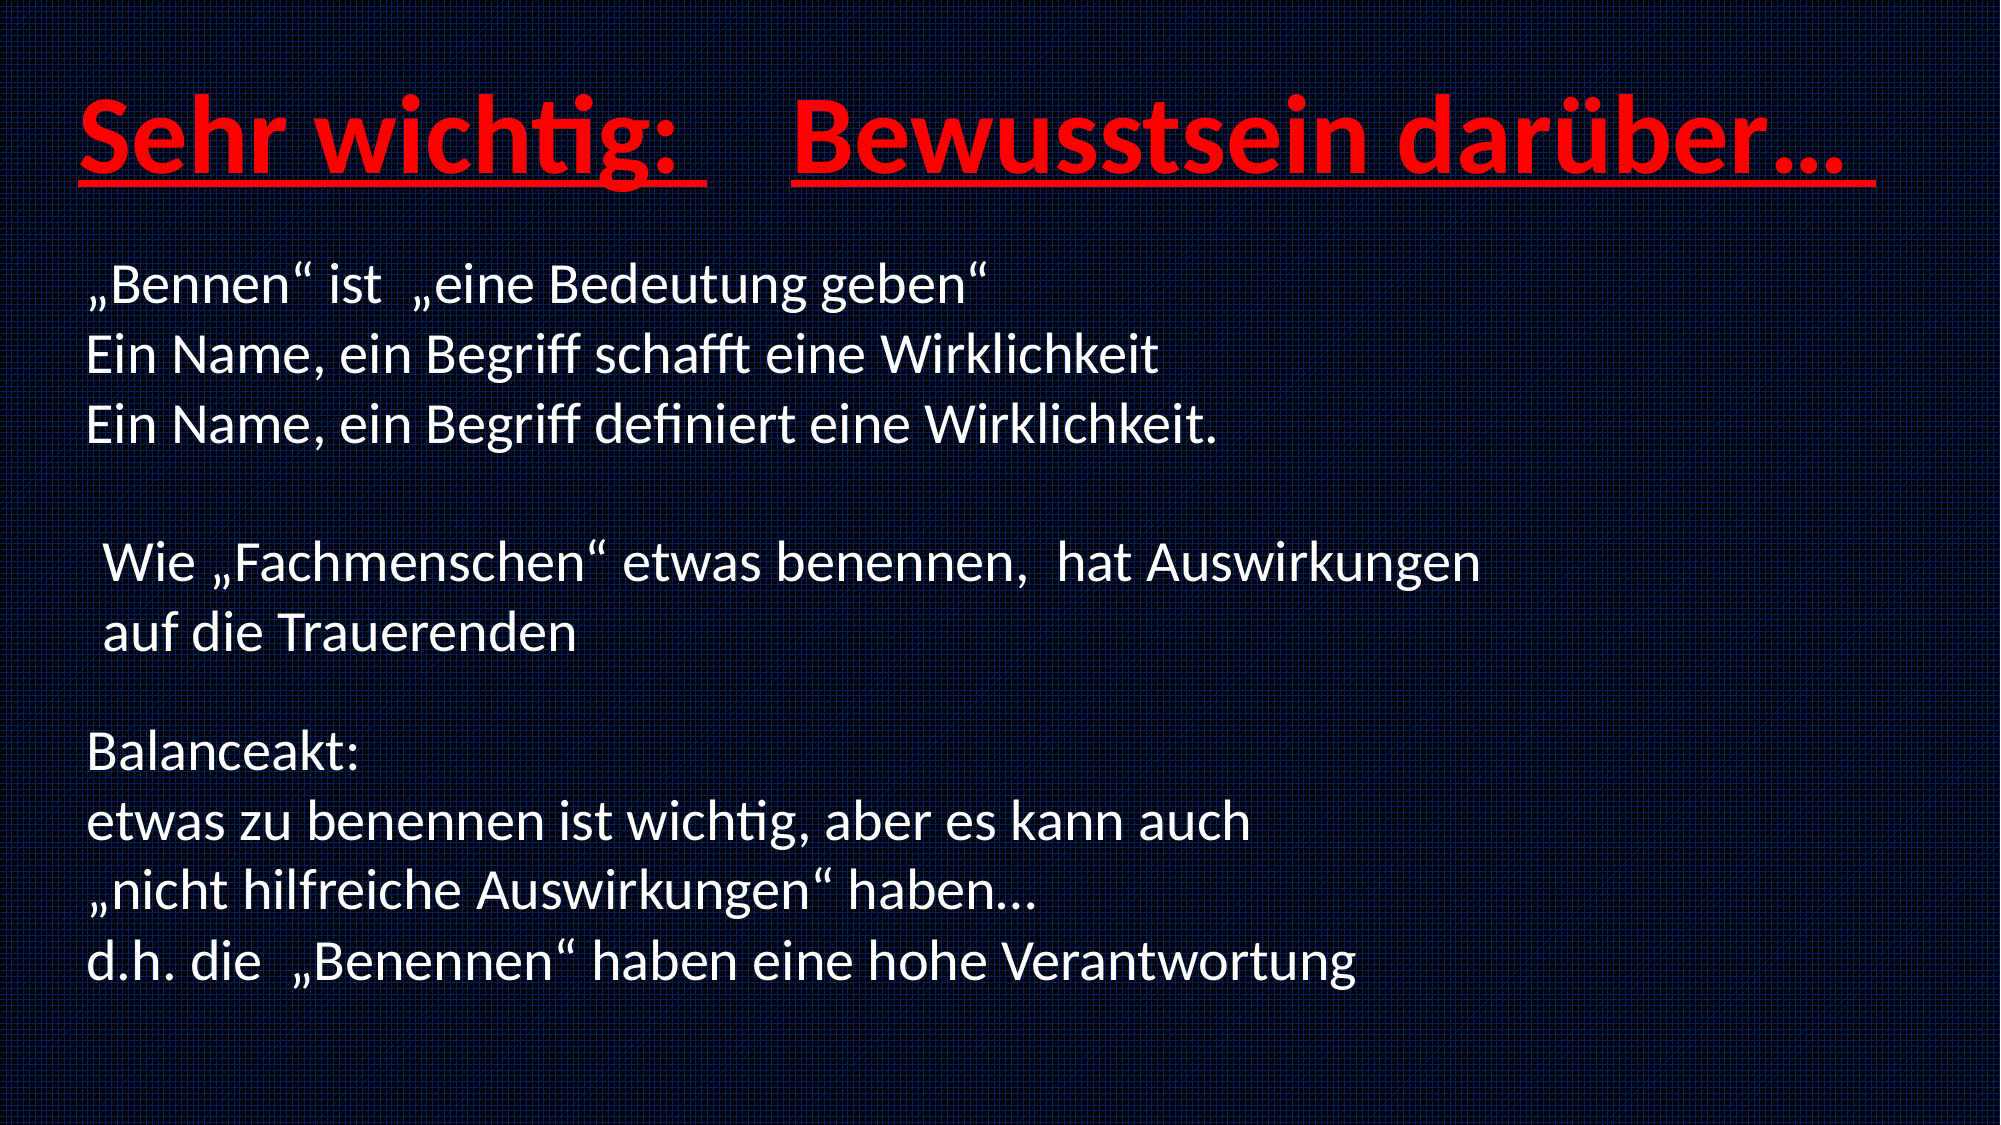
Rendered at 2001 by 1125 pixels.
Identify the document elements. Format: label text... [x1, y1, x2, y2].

text_box Bewusstsein darüber… [806, 53, 1891, 204]
text_box Balanceakt: etwas zu benennen ist wichtig, aber es kann auch „nicht hilfreiche Auswirkungen“ haben… d.h. die „Benennen“ haben eine hohe Verantwortung [71, 704, 1387, 1000]
text_box Sehr wichtig: [63, 53, 806, 204]
text_box Wie „Fachmenschen“ etwas benennen, hat Auswirkungen auf die Trauerenden [87, 515, 1511, 671]
text_box „Bennen“ ist „eine Bedeutung geben“ Ein Name, ein Begriff schafft eine Wirklichkeit Ein Name, ein Begriff definiert eine Wirklichkeit. [70, 237, 1235, 463]
